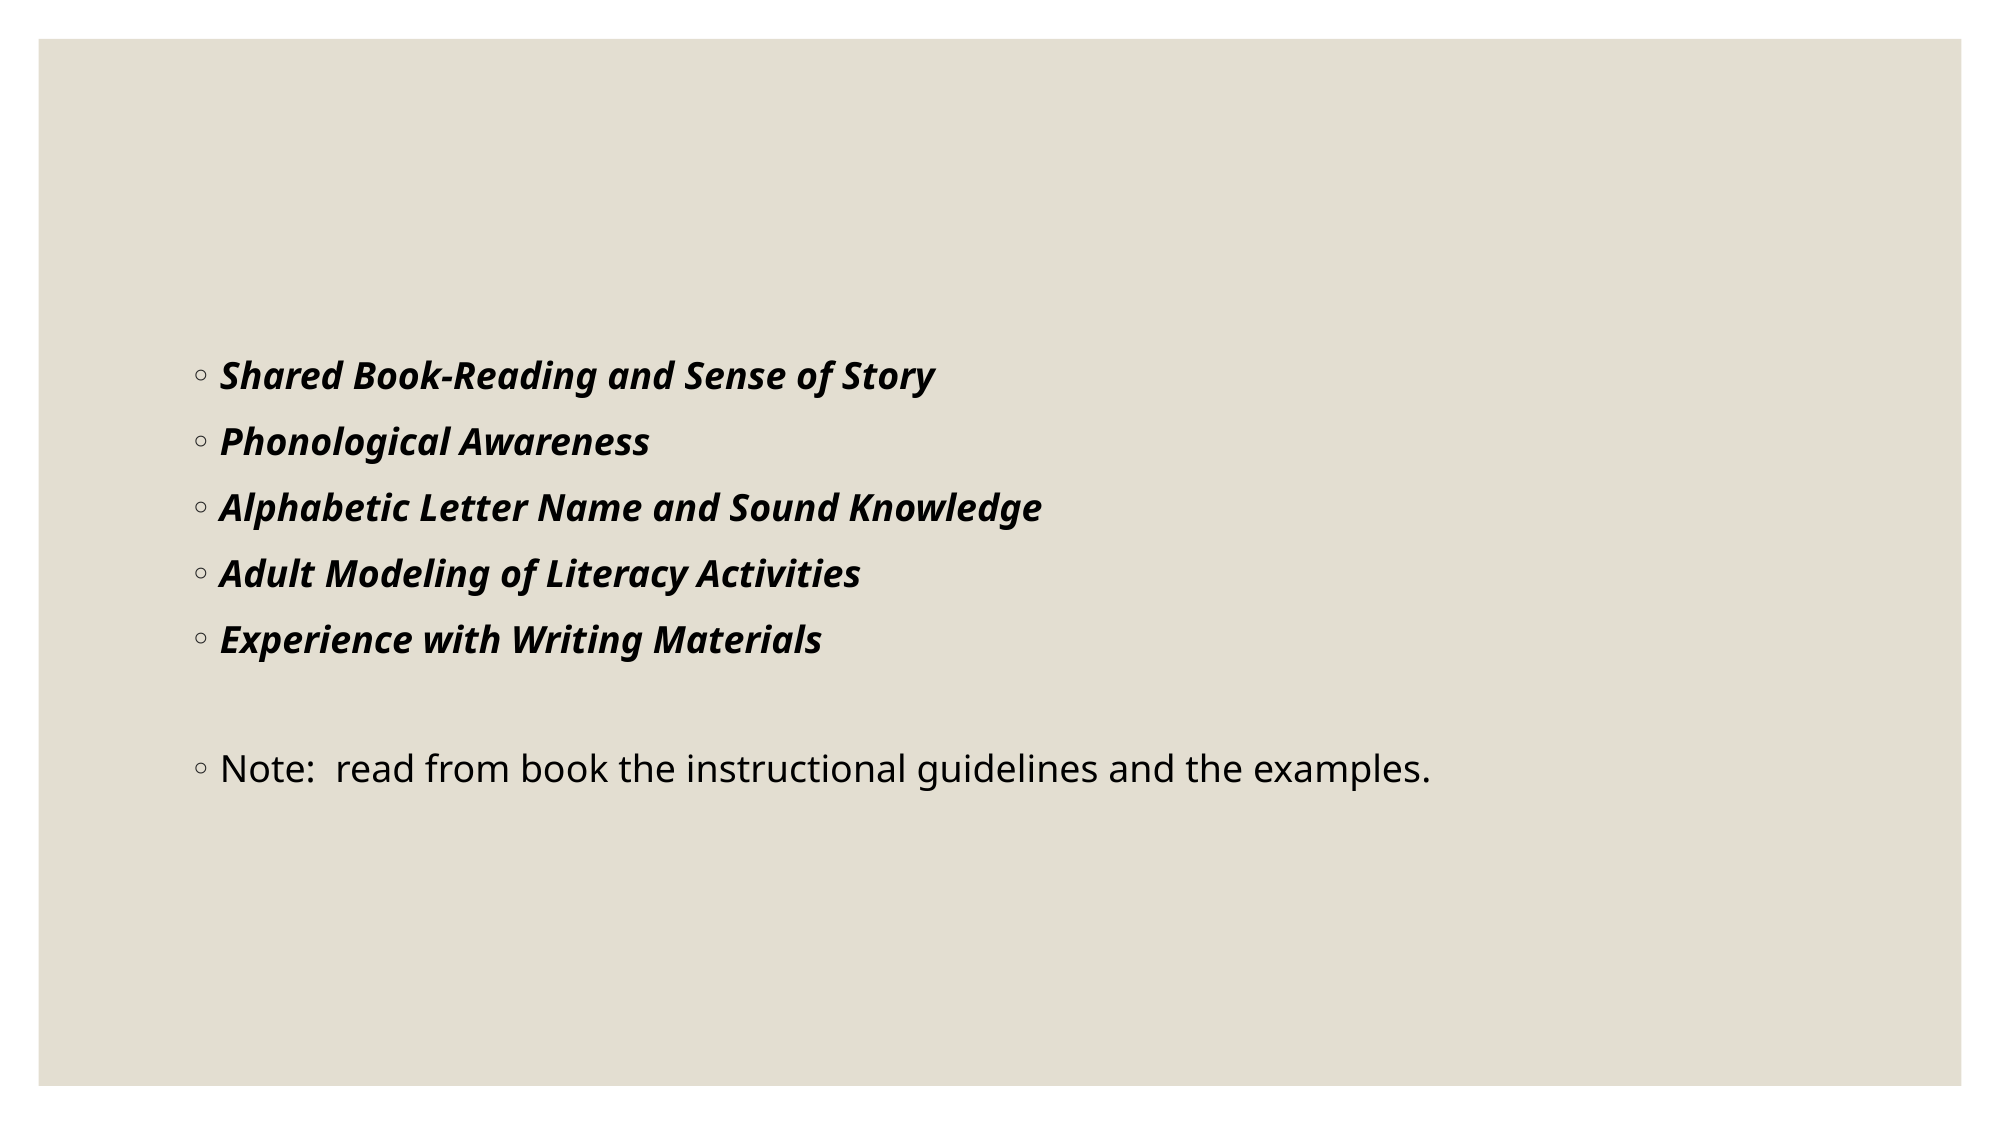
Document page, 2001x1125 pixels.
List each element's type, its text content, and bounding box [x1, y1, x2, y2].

list Shared Book-Reading and Sense of Story Phonological Awareness Alphabetic Letter Name and Sound Knowledge Adult Modeling of Literacy Activities Experience with Writing Materials Note: read from book the instructional guidelines and the examples. [174, 345, 1825, 990]
